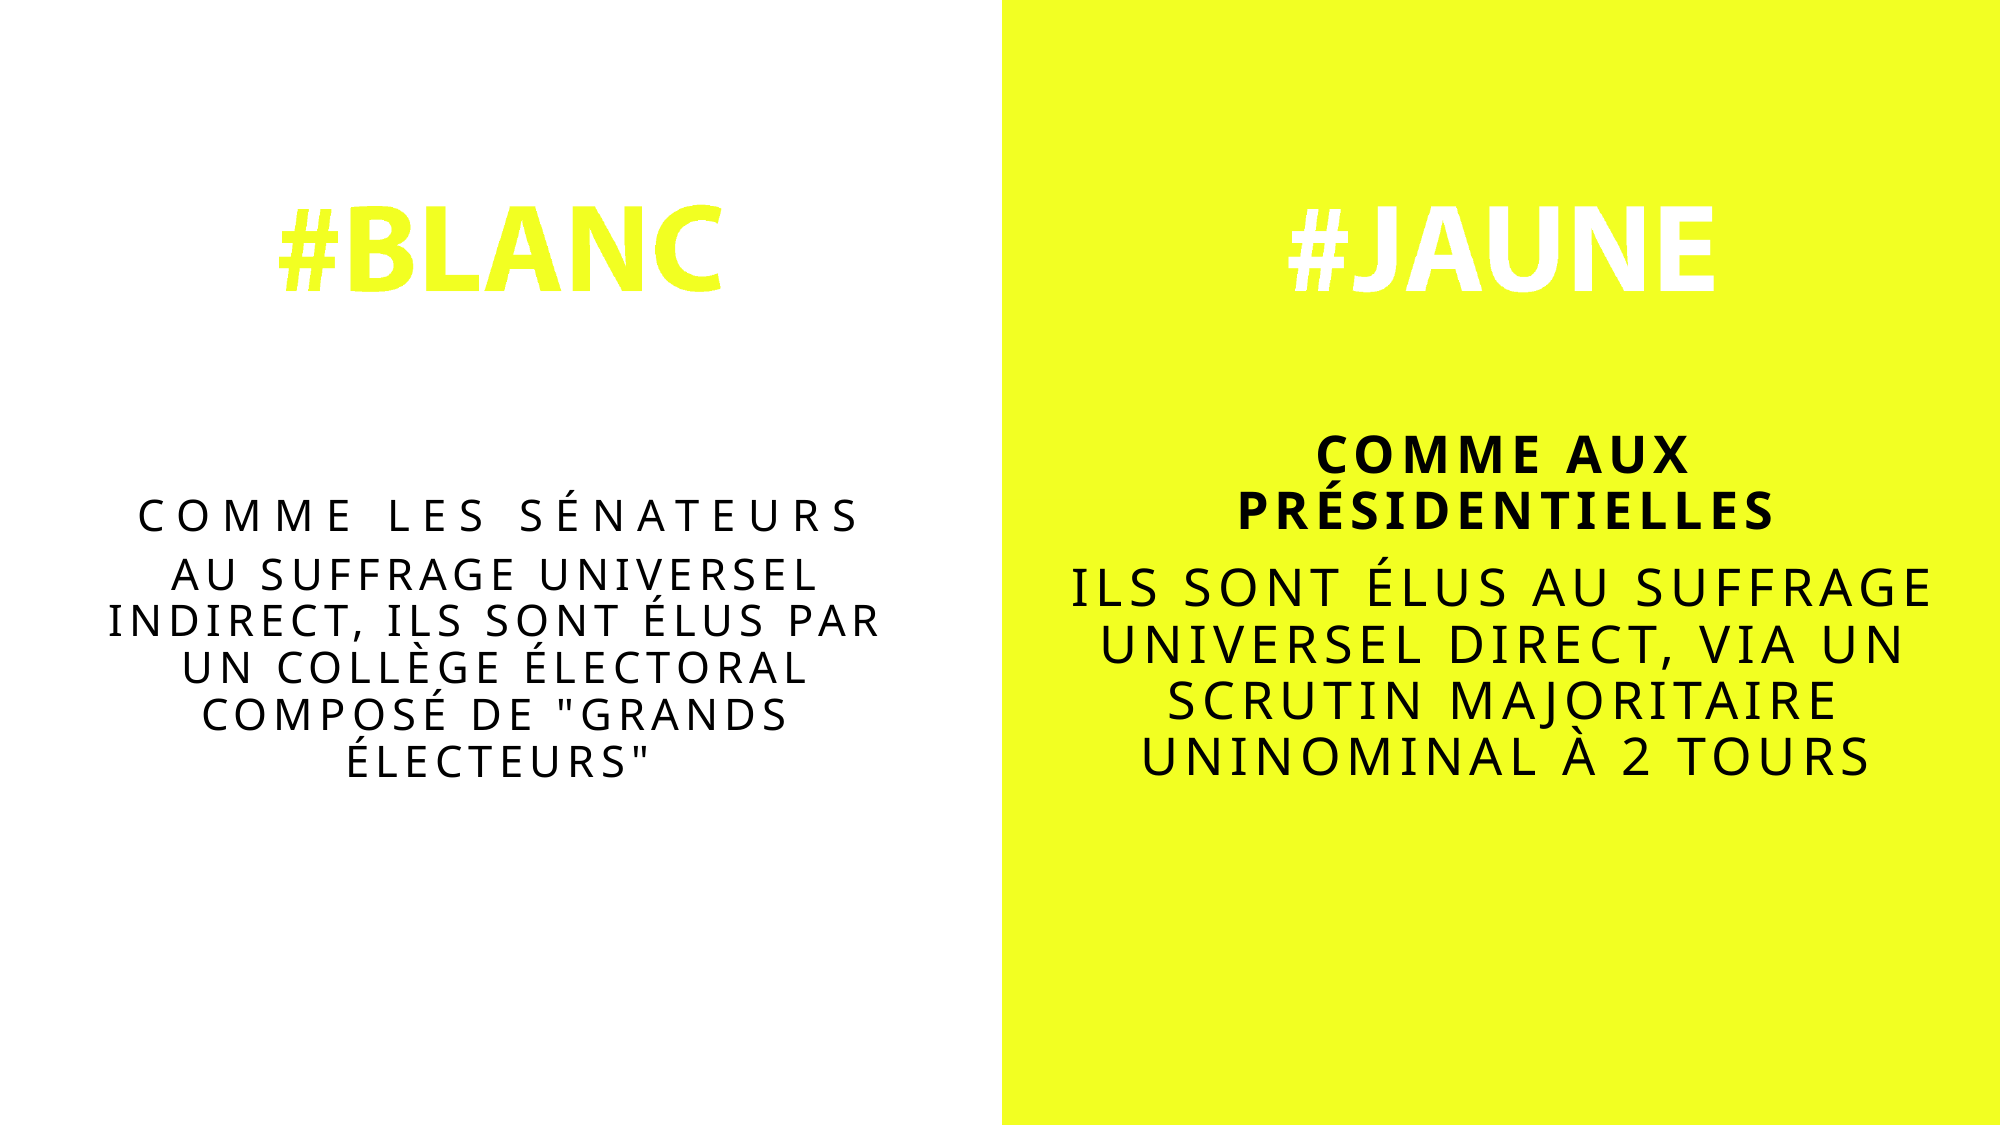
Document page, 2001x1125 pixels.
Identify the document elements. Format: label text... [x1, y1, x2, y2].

picture [0, 0, 998, 499]
picture [1002, 0, 2000, 499]
list COMME AUX PRÉSIDENTIELLES ILS SONT ÉLUS AU SUFFRAGE UNIVERSEL DIRECT, VIA UN SCRUTIN MAJORITAIRE UNINOMINAL À 2 TOURS [1050, 476, 1961, 795]
list COMME LES SÉNATEURS AU SUFFRAGE UNIVERSEL INDIRECT, ILS SONT ÉLUS PAR UN COLLÈGE ÉLECTORAL COMPOSÉ DE "GRANDS ÉLECTEURS" [74, 476, 921, 795]
